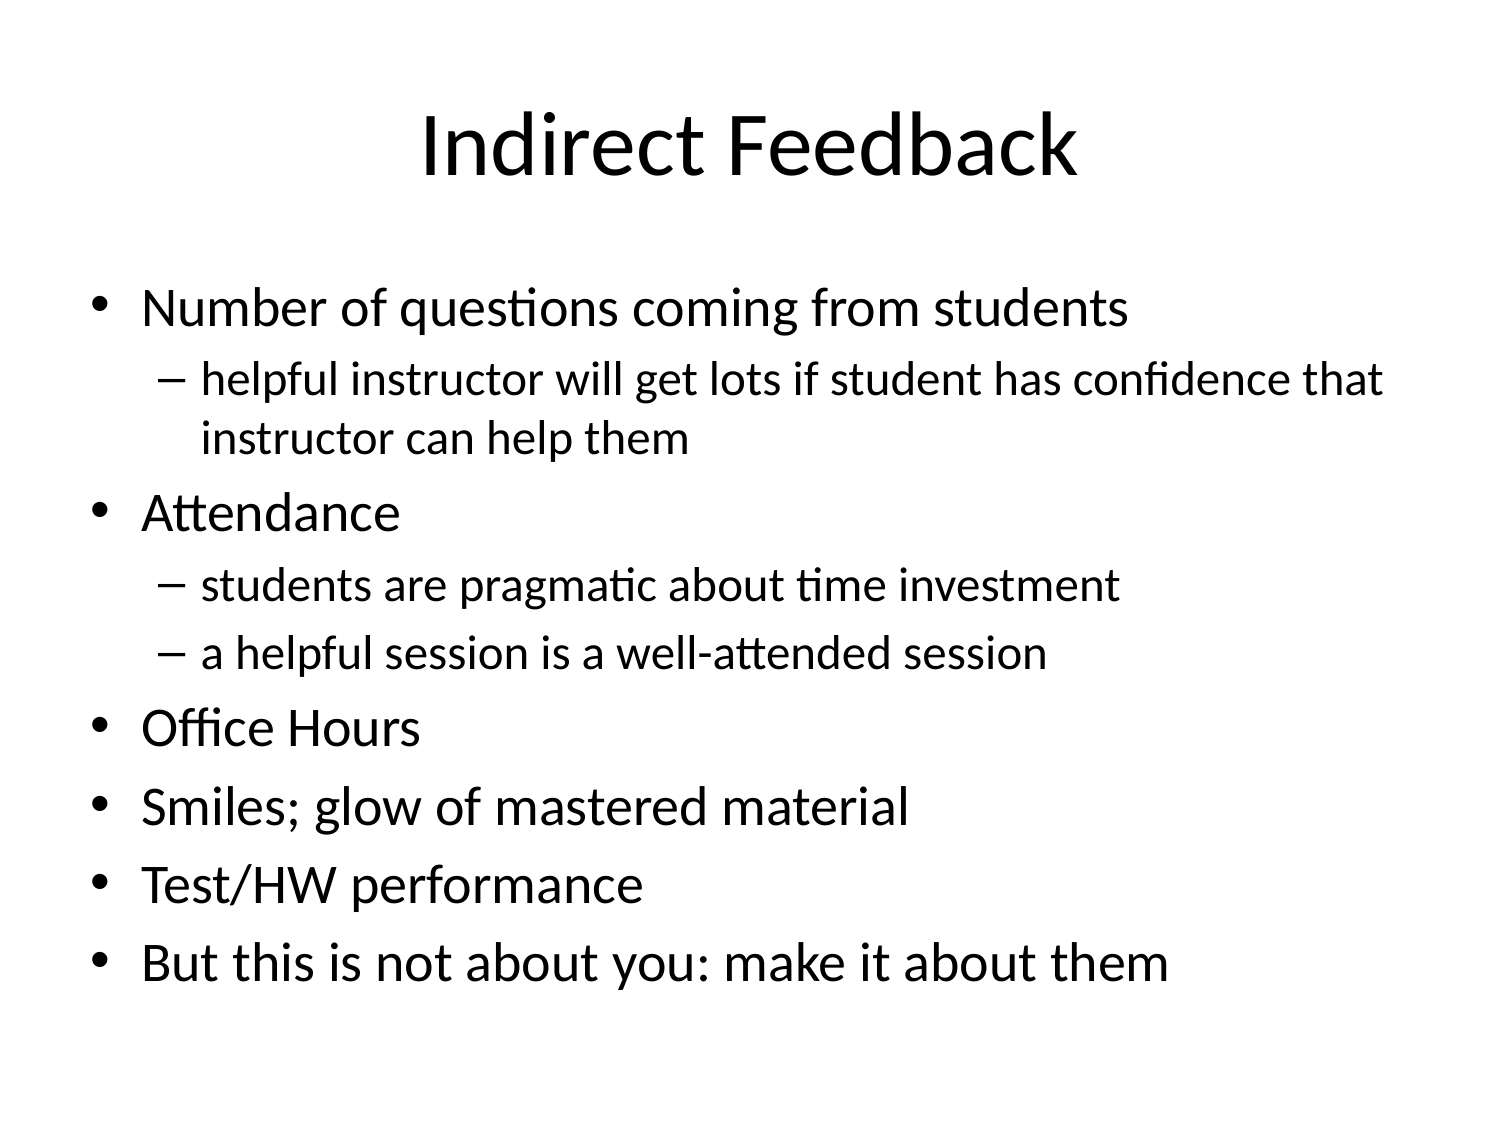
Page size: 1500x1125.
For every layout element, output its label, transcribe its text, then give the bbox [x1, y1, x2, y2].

title Indirect Feedback [75, 45, 1425, 233]
list Number of questions coming from students helpful instructor will get lots if student has confidence that instructor can help them Attendance students are pragmatic about time investment a helpful session is a well-attended session Office Hours Smiles; glow of mastered material Test/HW performance But this is not about you: make it about them [75, 262, 1425, 1005]
